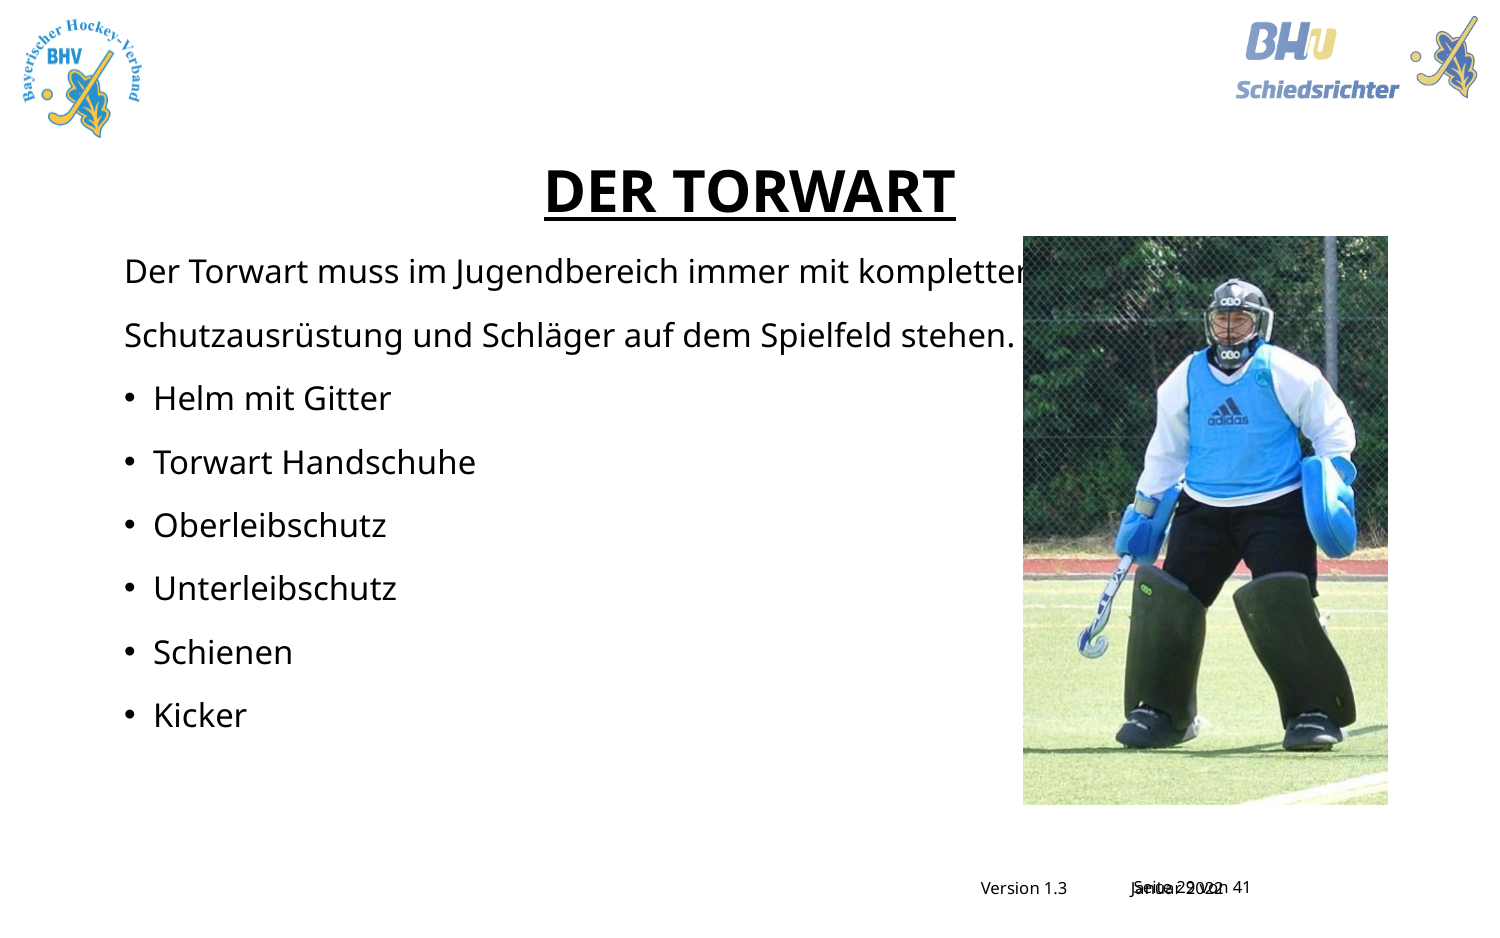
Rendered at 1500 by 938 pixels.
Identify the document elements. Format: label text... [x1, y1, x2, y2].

picture [0, 0, 1500, 938]
list Der Torwart muss im Jugendbereich immer mit kompletter Schutzausrüstung und Schläger auf dem Spielfeld stehen. Helm mit Gitter Torwart Handschuhe Oberleibschutz Unterleibschutz Schienen Kicker [112, 237, 1020, 746]
title Der Torwart [112, 84, 1388, 237]
